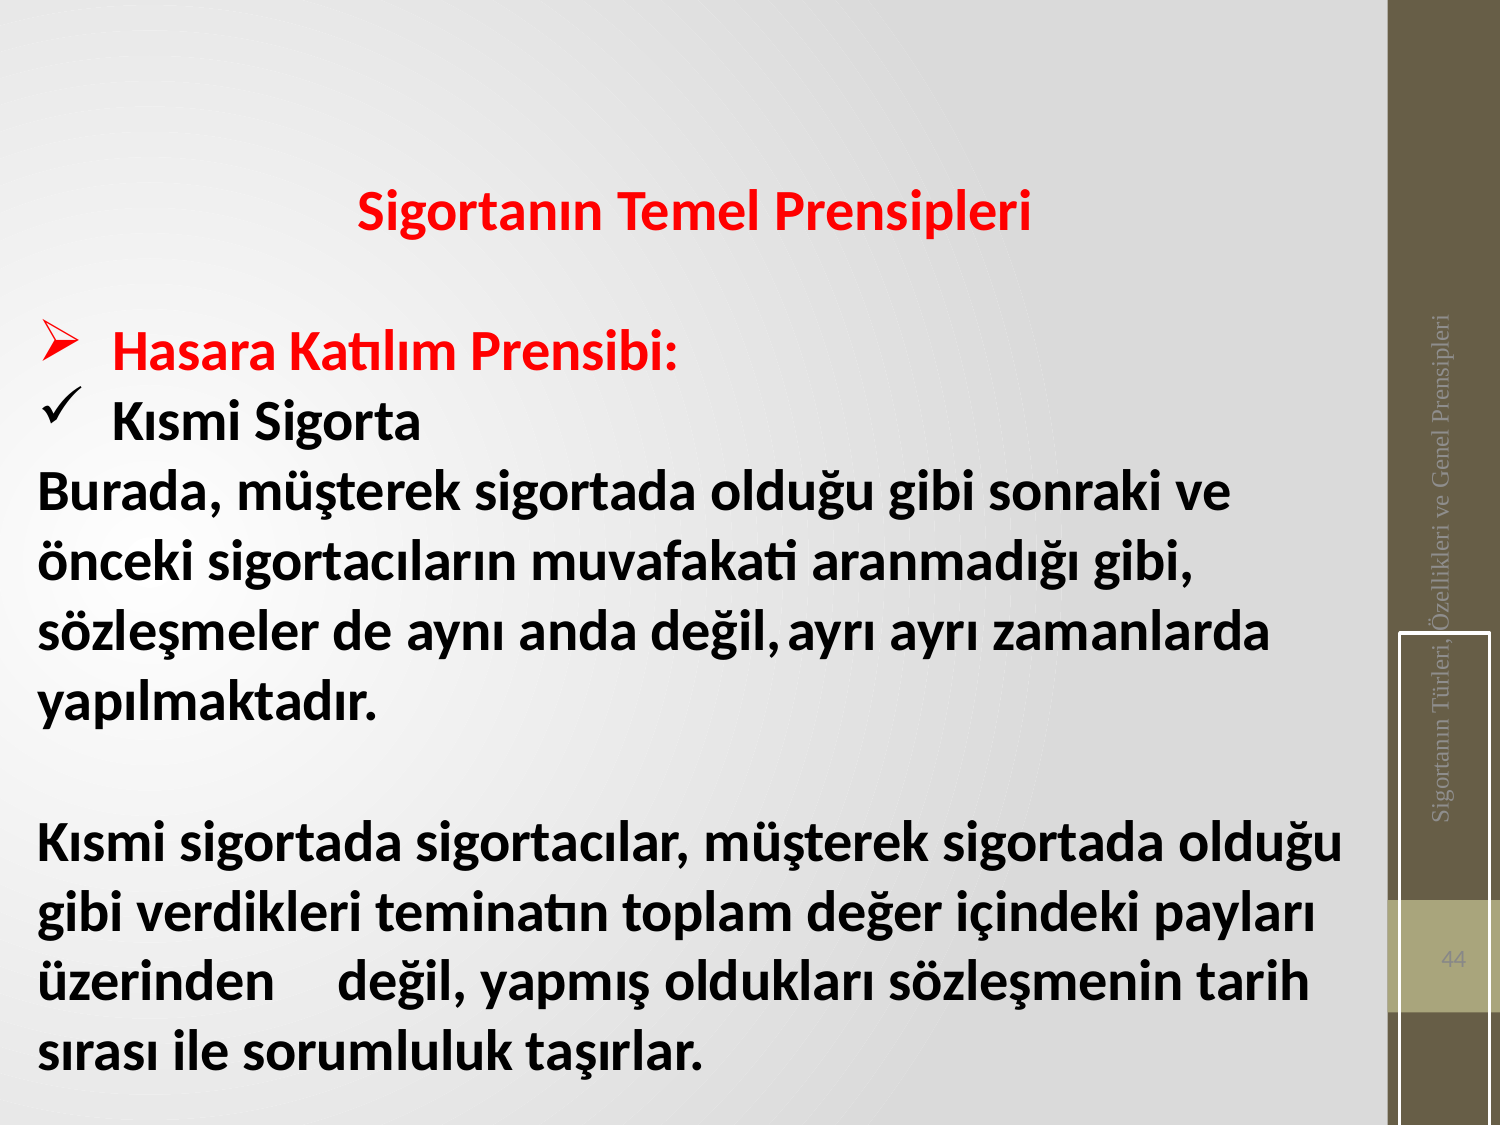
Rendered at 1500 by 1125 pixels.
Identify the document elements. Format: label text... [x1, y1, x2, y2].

slide_number 44 [1398, 631, 1491, 1125]
text_box Sigortanın Temel Prensipleri Hasara Katılım Prensibi: Kısmi Sigorta Burada, müşterek sigortada olduğu gibi sonraki ve önceki sigortacıların muvafakati aranmadığı gibi, sözleşmeler de aynı anda değil, ayrı ayrı zamanlarda yapılmaktadır. Kısmi sigortada sigortacılar, müşterek sigortada olduğu gibi verdikleri teminatın toplam değer içindeki payları üzerinden değil, yapmış oldukları sözleşmenin tarih sırası ile sorumluluk taşırlar. [37, 99, 1354, 1125]
footer Sigortanın Türleri, Özellikleri ve Genel Prensipleri [1408, 250, 1469, 889]
